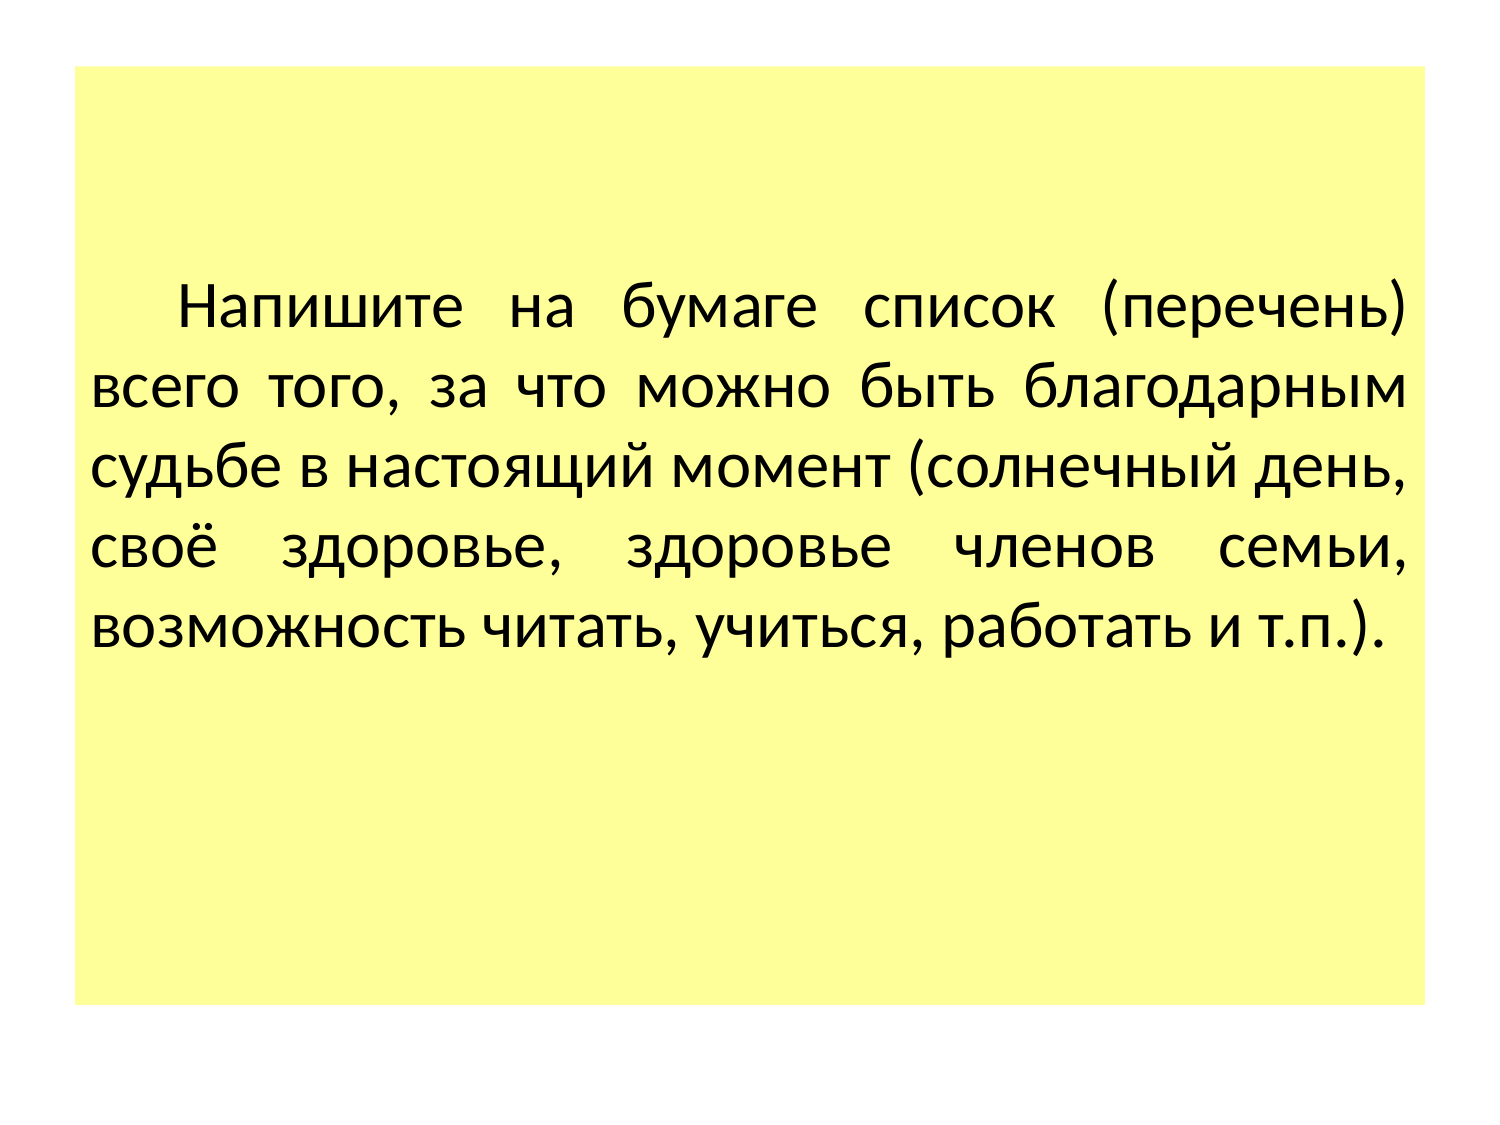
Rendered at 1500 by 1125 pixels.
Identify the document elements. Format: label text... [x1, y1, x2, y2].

list Напишите на бумаге список (перечень) всего того, за что можно быть благодарным судьбе в настоящий момент (солнечный день, своё здоровье, здоровье членов семьи, возможность читать, учиться, работать и т.п.). [75, 66, 1425, 1005]
